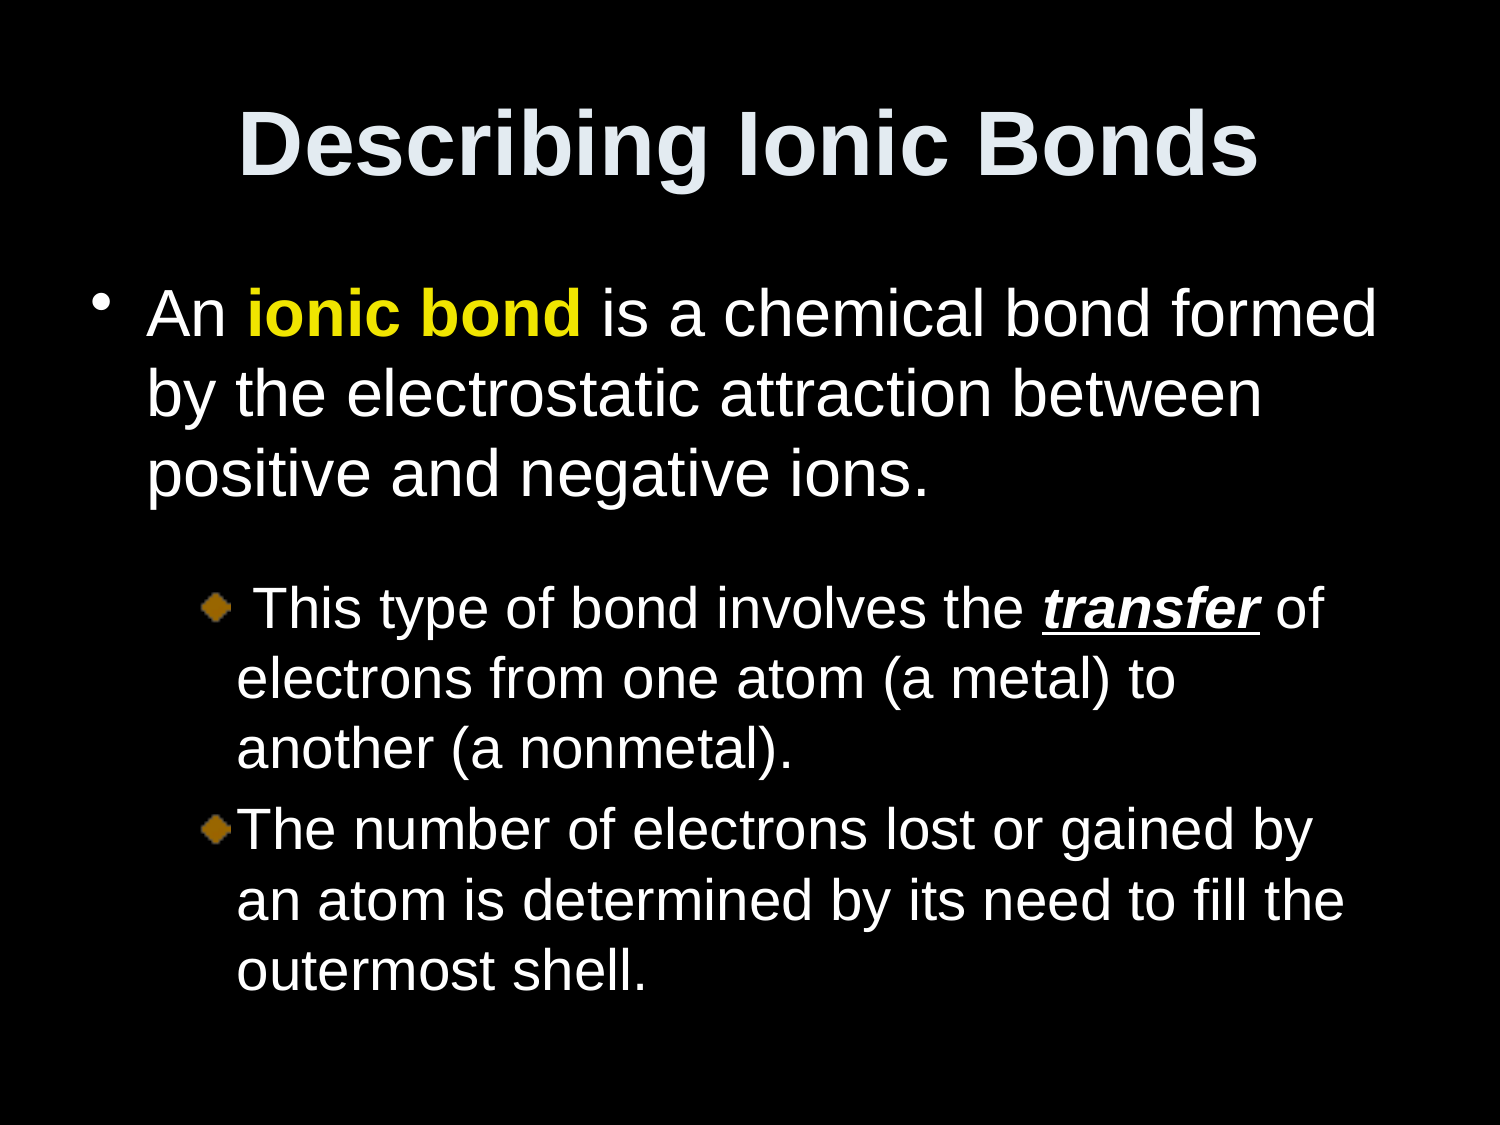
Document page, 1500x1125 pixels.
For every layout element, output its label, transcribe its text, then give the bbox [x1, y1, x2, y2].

picture [189, 584, 231, 626]
picture [189, 806, 231, 848]
list An ionic bond is a chemical bond formed by the electrostatic attraction between positive and negative ions. [74, 262, 1426, 1006]
text_box This type of bond involves the transfer of electrons from one atom (a metal) to another (a nonmetal). The number of electrons lost or gained by an atom is determined by its need to fill the outermost shell. [99, 562, 1375, 1125]
title Describing Ionic Bonds [74, 44, 1426, 233]
